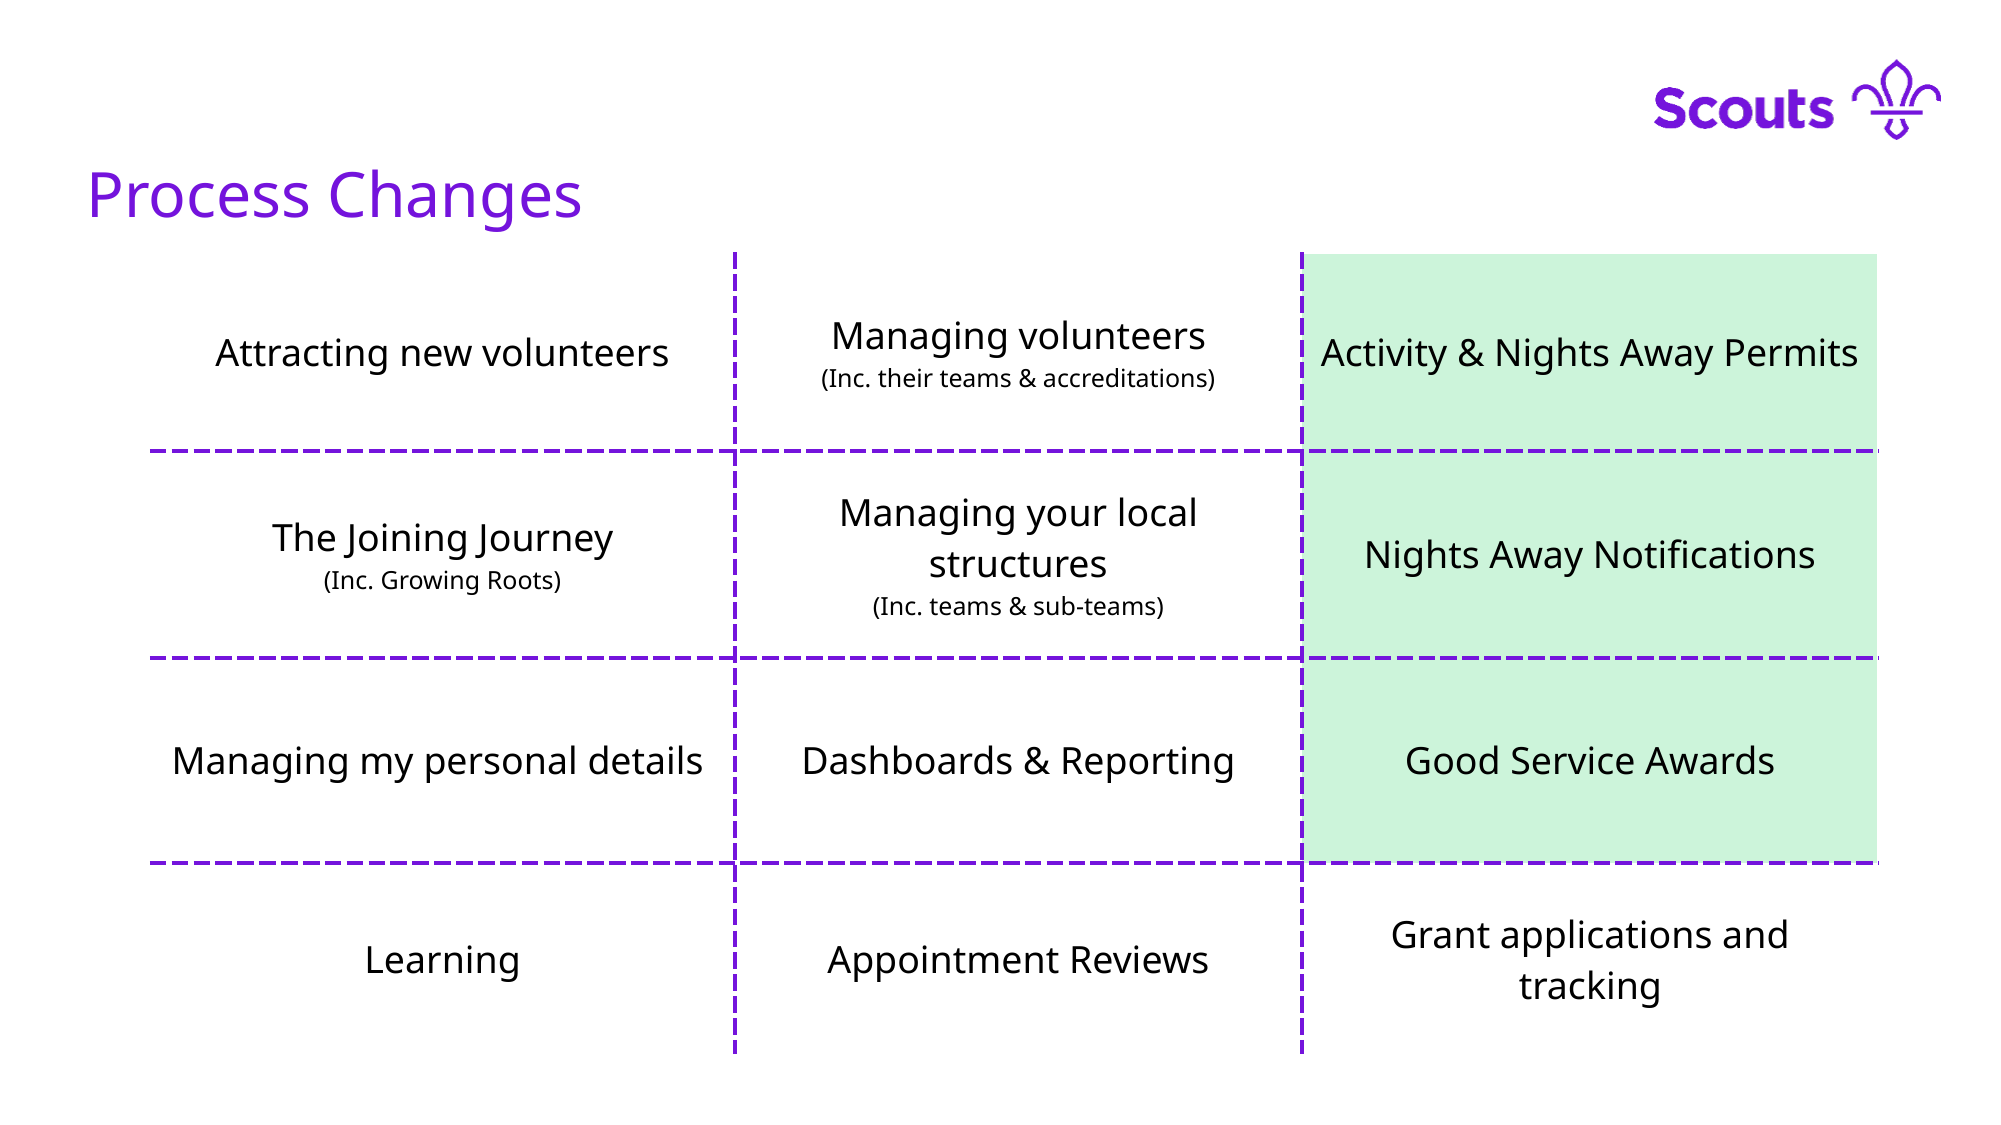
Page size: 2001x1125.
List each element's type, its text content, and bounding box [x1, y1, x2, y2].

table_header Attracting new volunteers [152, 254, 735, 451]
table_cell Managing your local structures (Inc. teams & sub-teams) [735, 451, 1302, 658]
table_cell Good Service Awards [1302, 658, 1877, 863]
table_cell The Joining Journey (Inc. Growing Roots) [152, 451, 735, 658]
table_cell Appointment Reviews [735, 863, 1302, 1054]
picture [1654, 59, 1941, 140]
table_cell Nights Away Notifications [1302, 451, 1877, 658]
table_header Activity & Nights Away Permits [1302, 254, 1877, 451]
table_cell Grant applications and tracking [1302, 863, 1877, 1054]
table_cell Managing my personal details [152, 658, 735, 863]
table_header Managing volunteers (Inc. their teams & accreditations) [735, 254, 1302, 451]
table_cell Dashboards & Reporting [735, 658, 1302, 863]
table_cell Learning [152, 863, 735, 1054]
text_box Process Changes [86, 155, 1015, 231]
